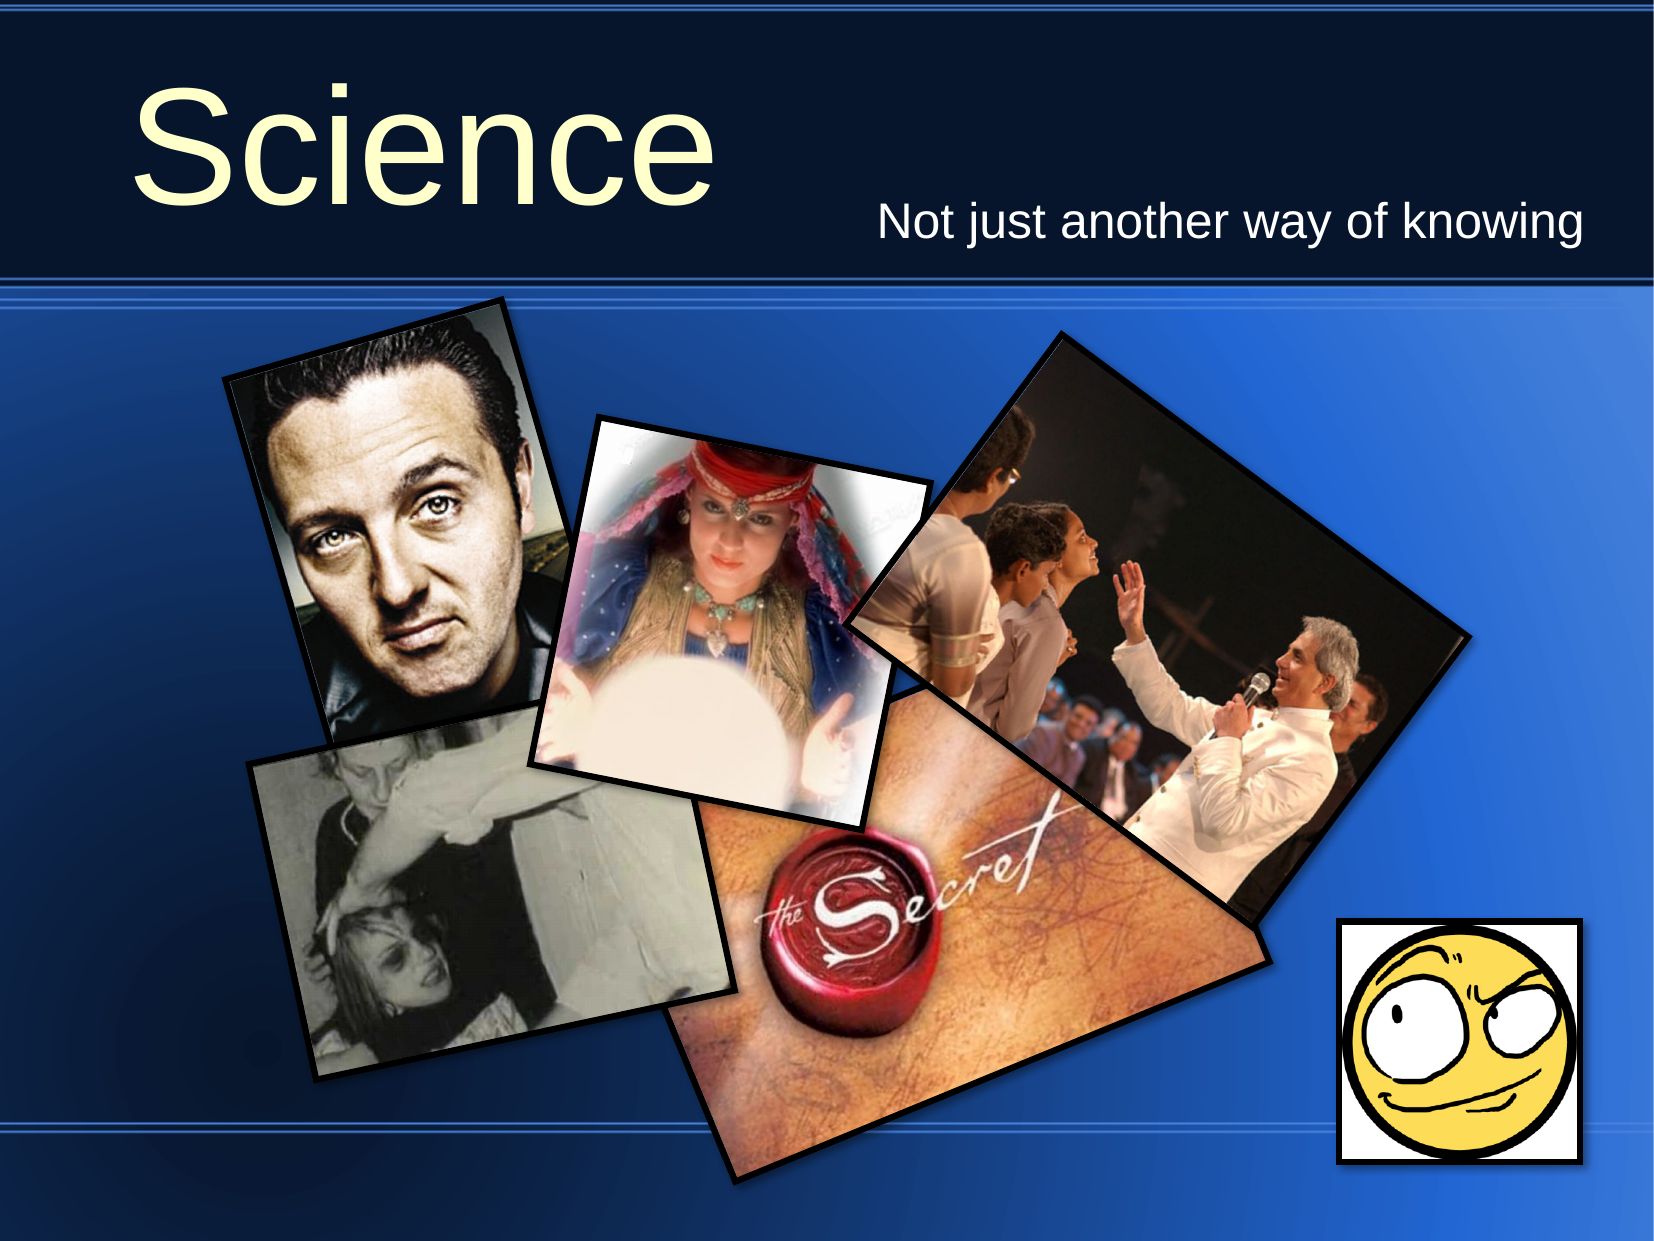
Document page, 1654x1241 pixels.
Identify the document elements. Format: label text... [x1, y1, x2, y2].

text_box Not just another way of knowing [861, 186, 1624, 257]
text_box Science [112, 37, 1538, 239]
picture [0, 0, 1654, 1241]
